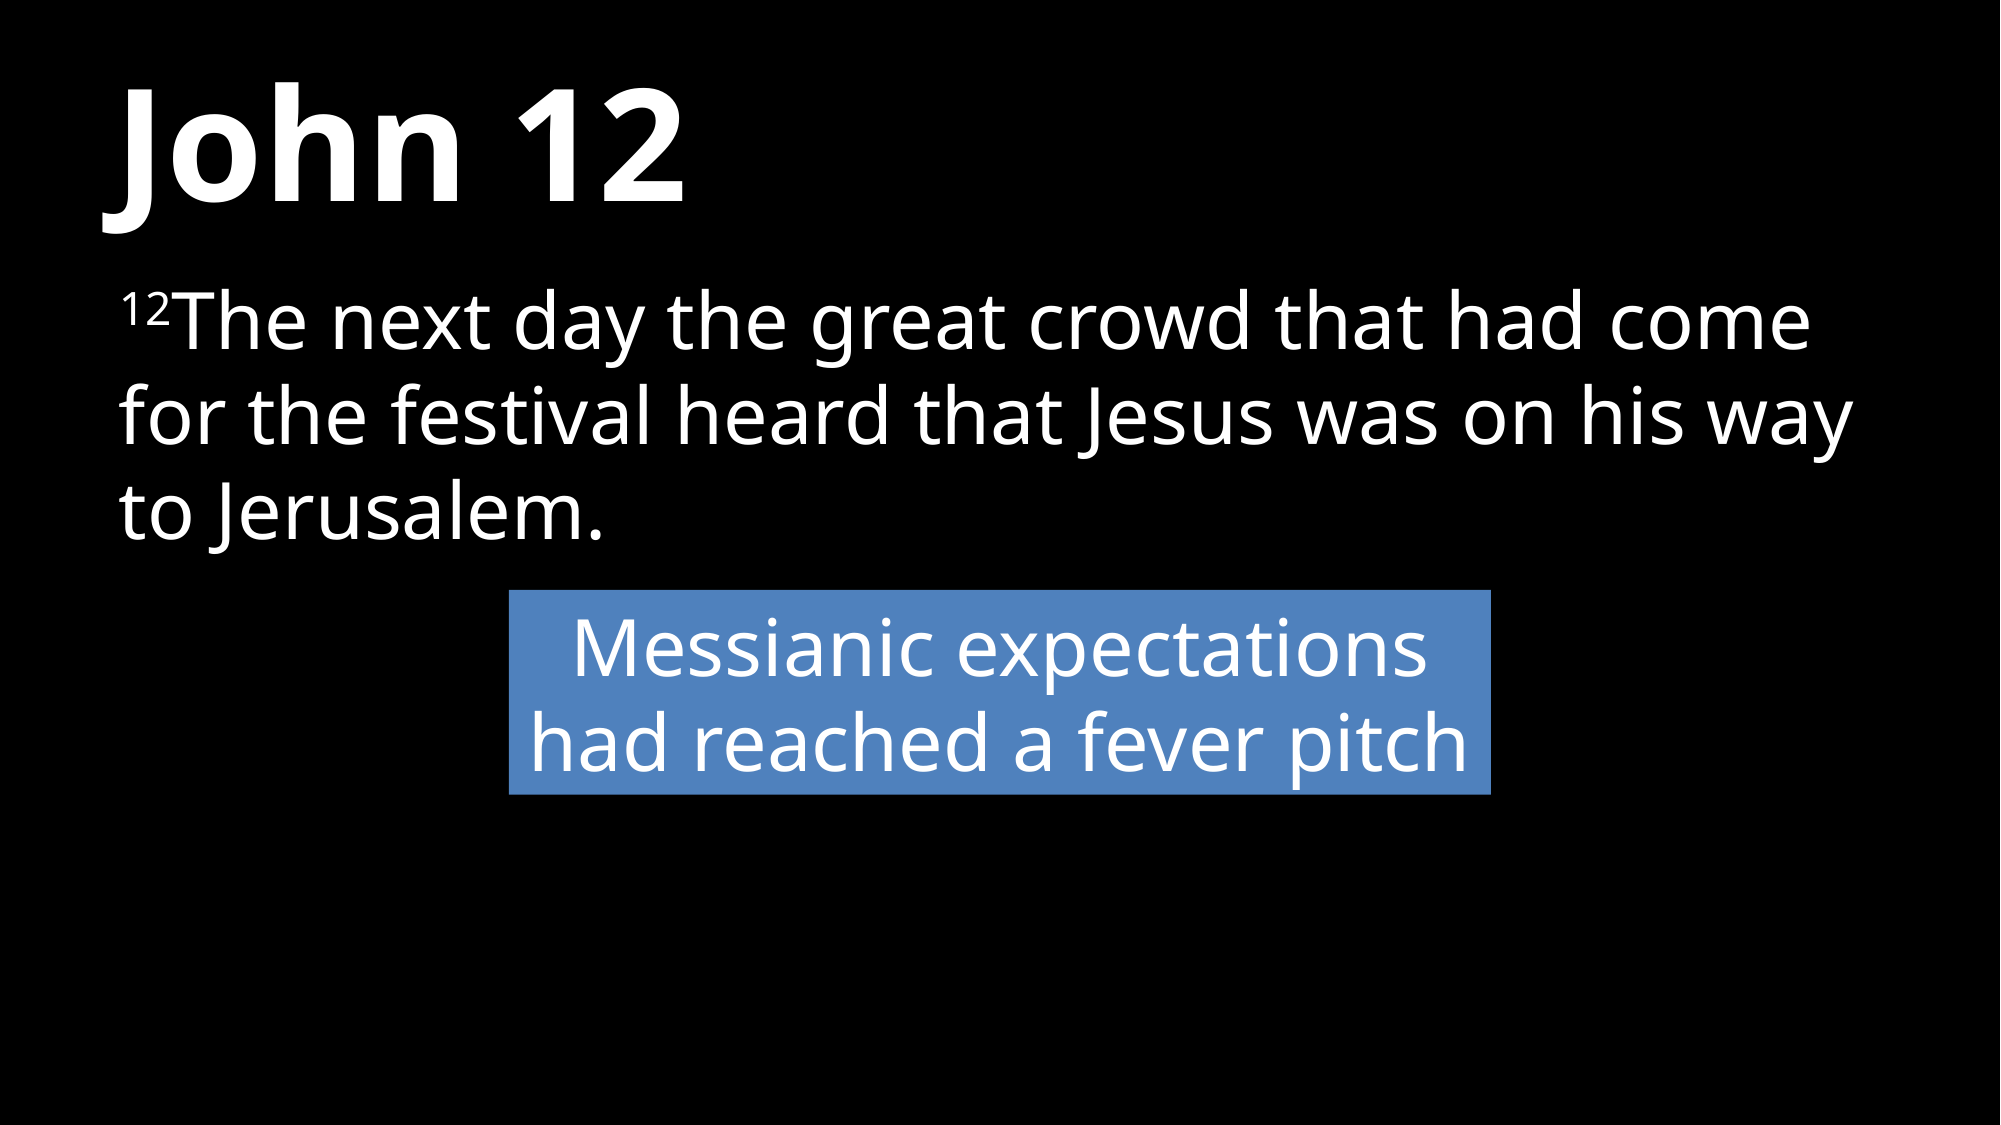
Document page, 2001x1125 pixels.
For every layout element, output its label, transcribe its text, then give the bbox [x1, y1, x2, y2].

list 12The next day the great crowd that had come for the festival heard that Jesus was on his way to Jerusalem. [103, 262, 1904, 1005]
title John 12 [99, 45, 1900, 233]
text_box Messianic expectations had reached a fever pitch [508, 589, 1491, 795]
